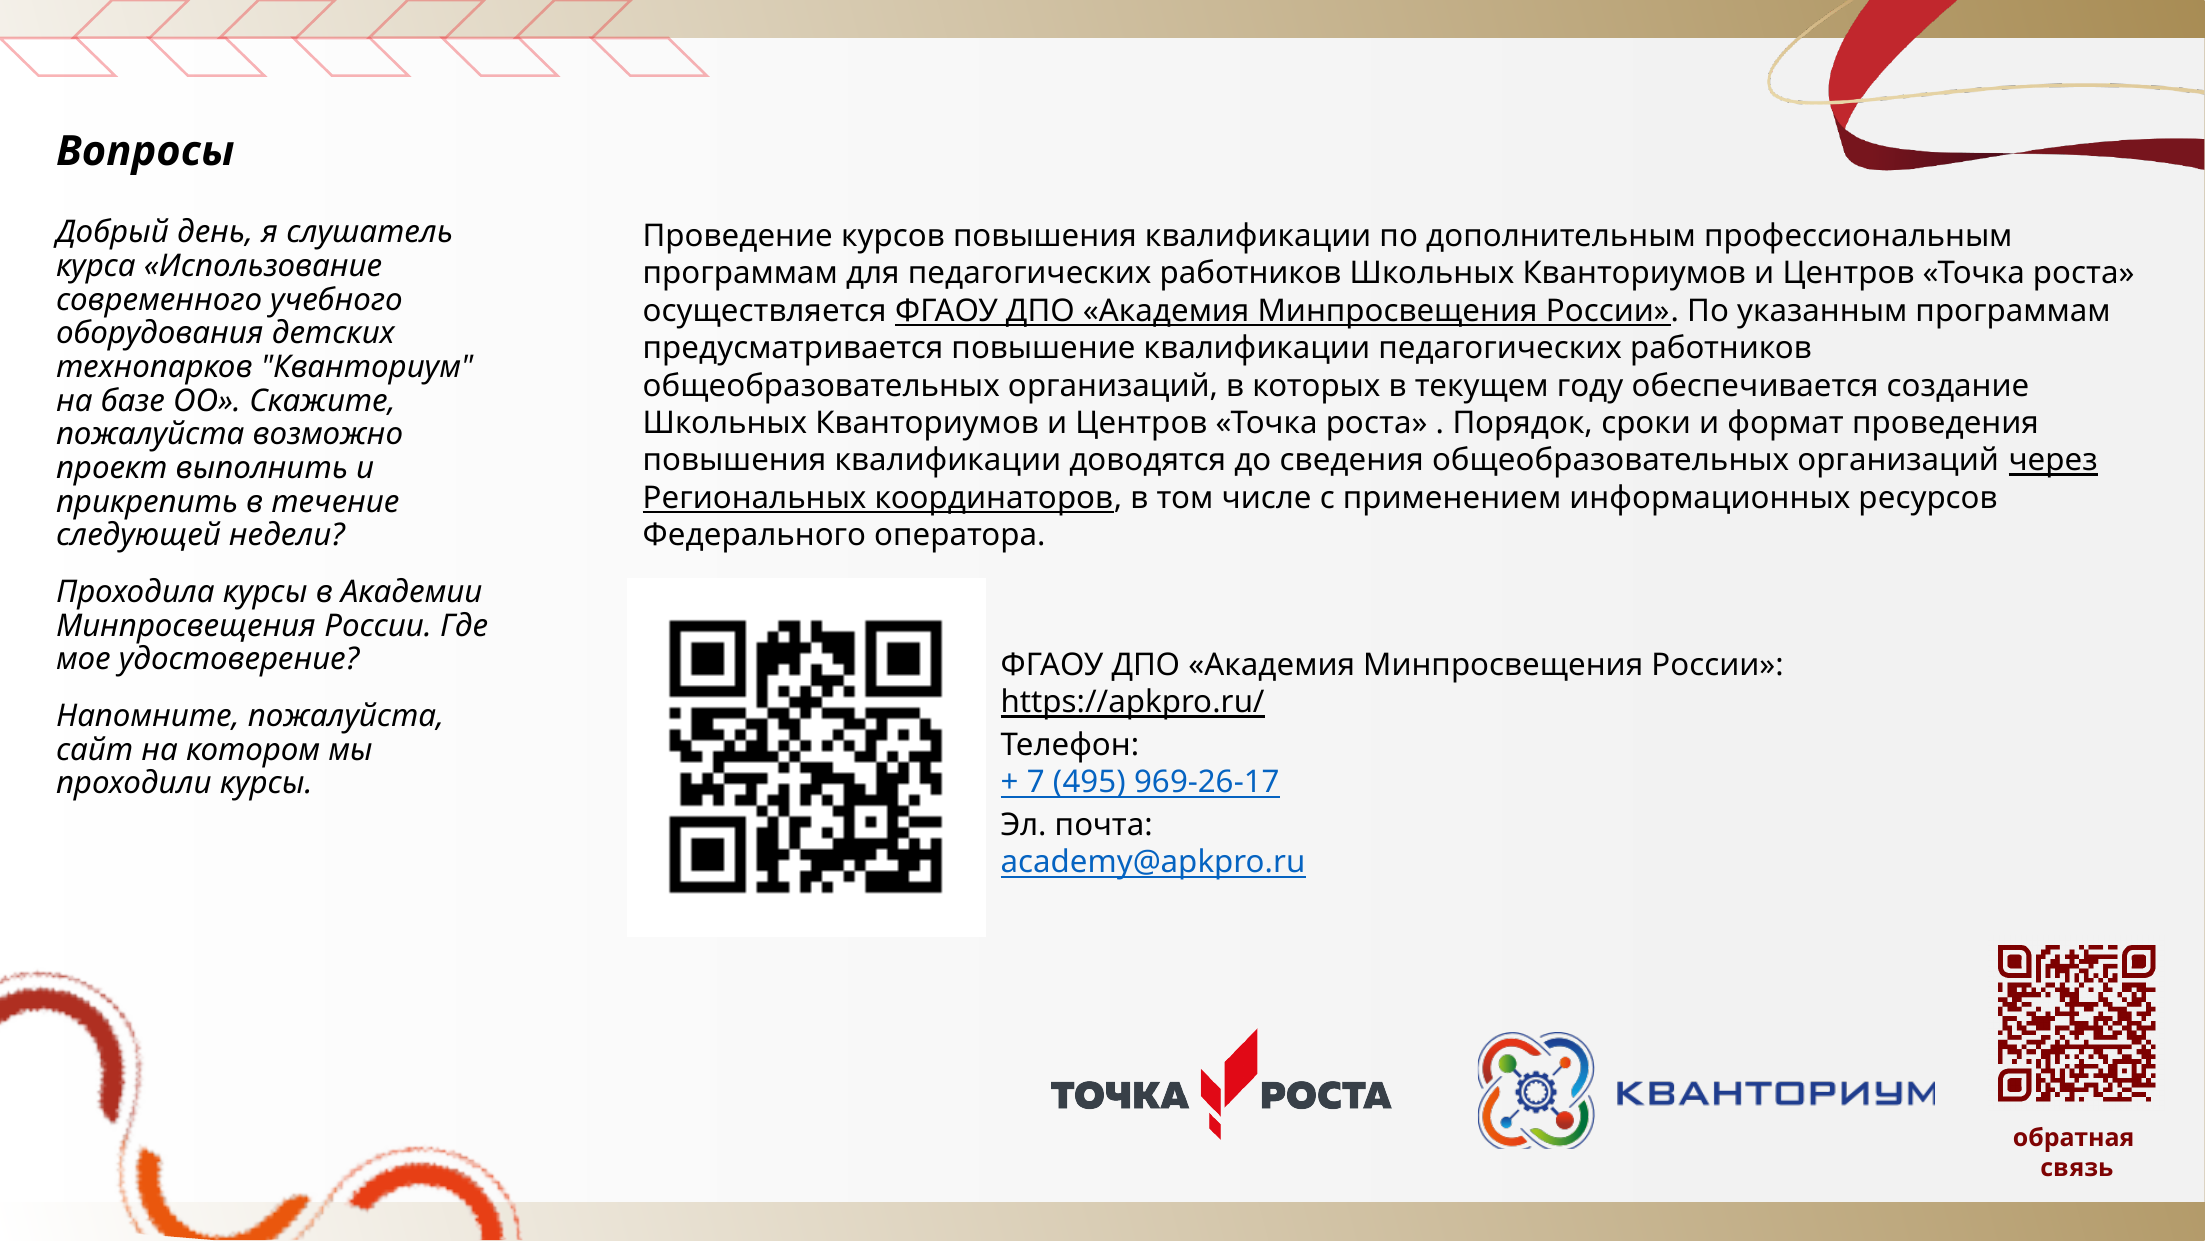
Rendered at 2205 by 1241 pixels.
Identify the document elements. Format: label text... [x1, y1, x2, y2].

text_box Проведение курсов повышения квалификации по дополнительным профессиональным программам для педагогических работников Школьных Кванториумов и Центров «Точка роста» осуществляется ФГАОУ ДПО «Академия Минпросвещения России». По указанным программам предусматривается повышение квалификации педагогических работников общеобразовательных организаций, в которых в текущем году обеспечивается создание Школьных Кванториумов и Центров «Точка роста» . Порядок, сроки и формат проведения повышения квалификации доводятся до сведения общеобразовательных организаций через Региональных координаторов, в том числе с применением информационных ресурсов Федерального оператора. [627, 207, 2167, 560]
picture [1743, 0, 2205, 320]
picture [627, 578, 986, 937]
picture [1988, 935, 2165, 1111]
text_box Вопросы [41, 89, 513, 208]
picture [1051, 1028, 1392, 1140]
text_box Добрый день, я слушатель курса «Использование современного учебного оборудования детских технопарков "Кванториум" на базе ОО». Скажите, пожалуйста возможно проект выполнить и прикрепить в течение следующей недели? Проходила курсы в Академии Минпросвещения России. Где мое удостоверение? Напомните, пожалуйста, сайт на котором мы проходили курсы. [41, 208, 513, 1090]
text_box ФГАОУ ДПО «Академия Минпросвещения России»: https://apkpro.ru/ Телефон: + 7 (495) 969-26-17 Эл. почта: academy@apkpro.ru [986, 636, 2167, 892]
